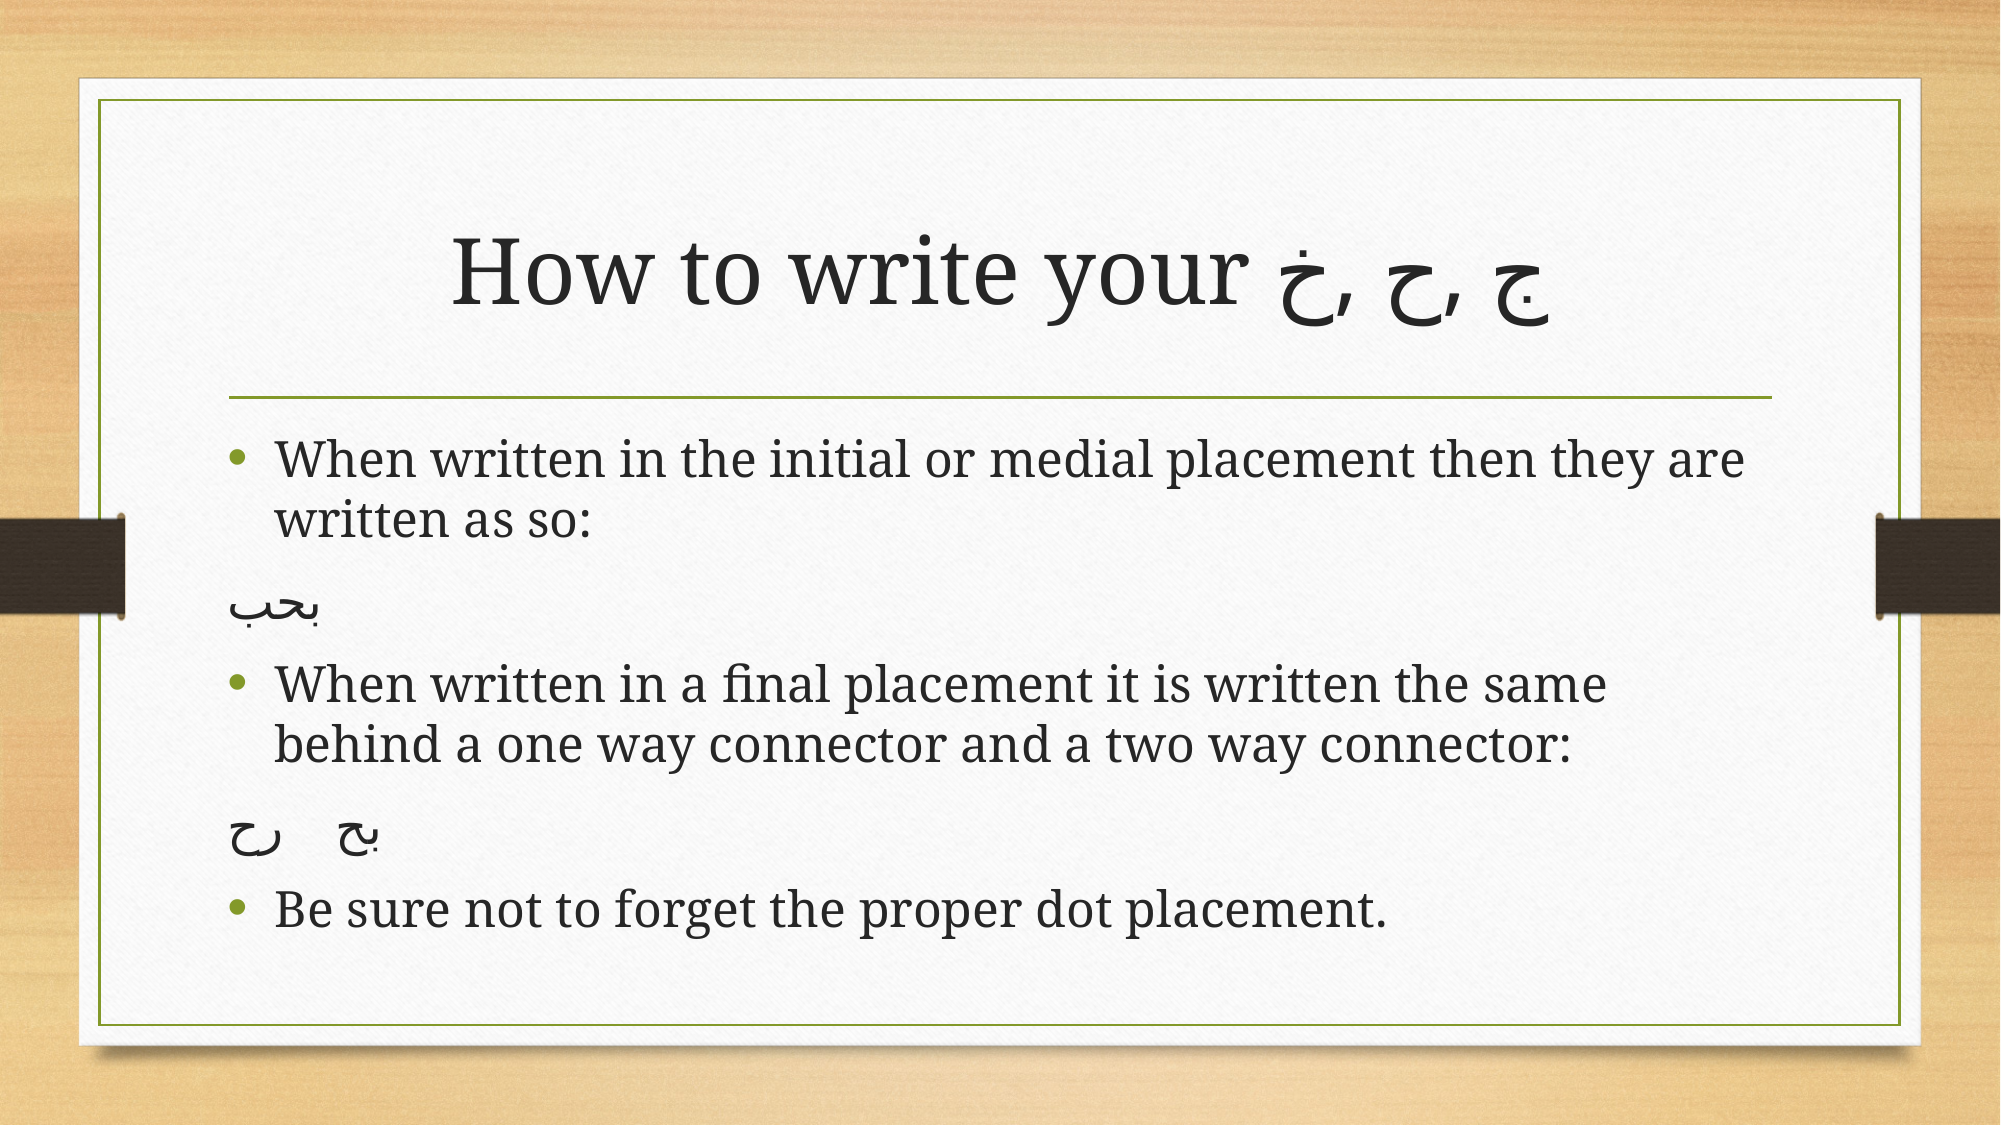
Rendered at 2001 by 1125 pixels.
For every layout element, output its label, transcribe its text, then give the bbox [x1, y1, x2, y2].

picture [0, 0, 2001, 1125]
list When written in the initial or medial placement then they are written as so: بحب When written in a final placement it is written the same behind a one way connector and a two way connector: بح رح Be sure not to forget the proper dot placement. [212, 419, 1788, 964]
title How to write your ج ,ح ,خ [212, 161, 1788, 375]
